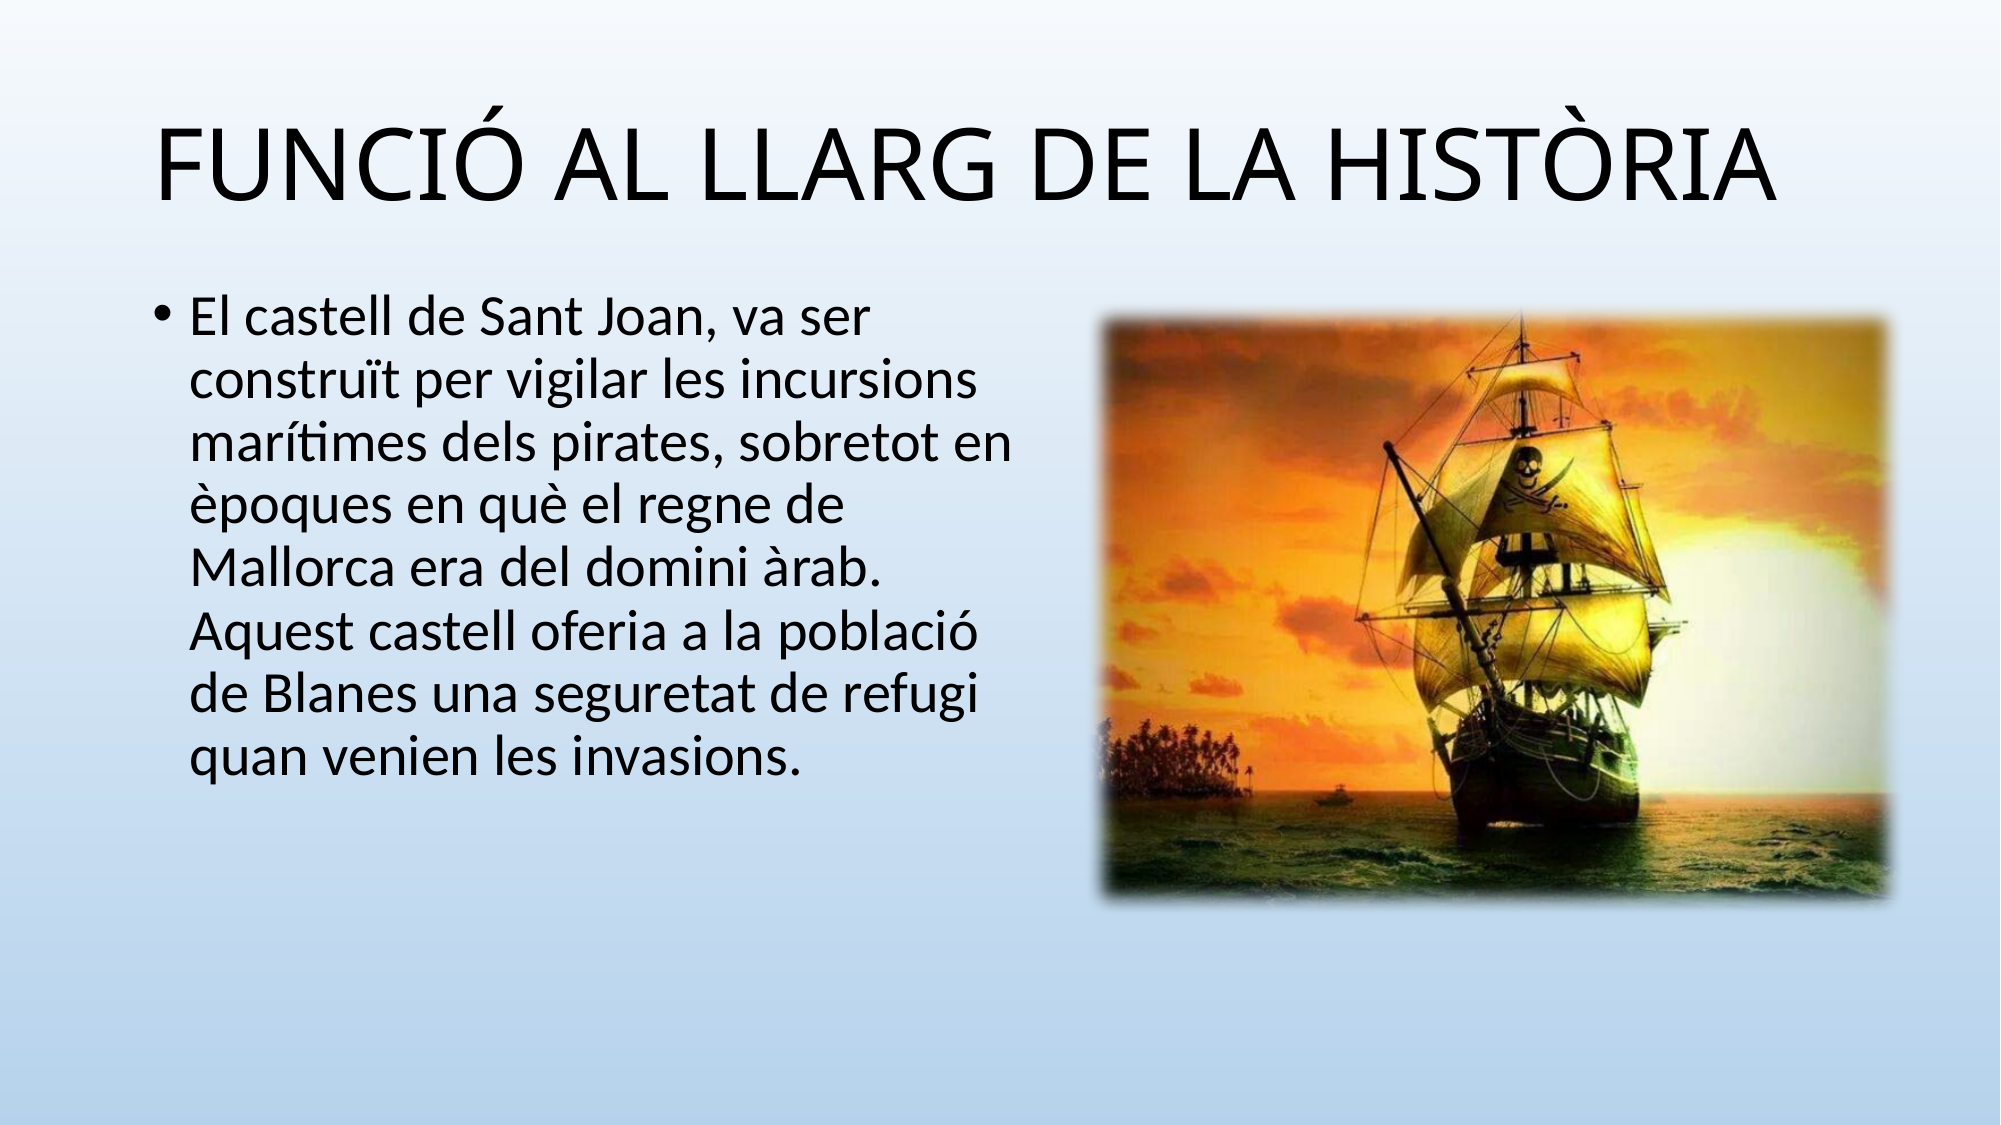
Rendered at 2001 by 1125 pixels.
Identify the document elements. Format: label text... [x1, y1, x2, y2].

list El castell de Sant Joan, va ser construït per vigilar les incursions marítimes dels pirates, sobretot en èpoques en què el regne de Mallorca era del domini àrab. Aquest castell oferia a la població de Blanes una seguretat de refugi quan venien les invasions. [137, 277, 1031, 1014]
picture [1085, 301, 1906, 916]
title FUNCIÓ AL LLARG DE LA HISTÒRIA [137, 59, 1863, 278]
